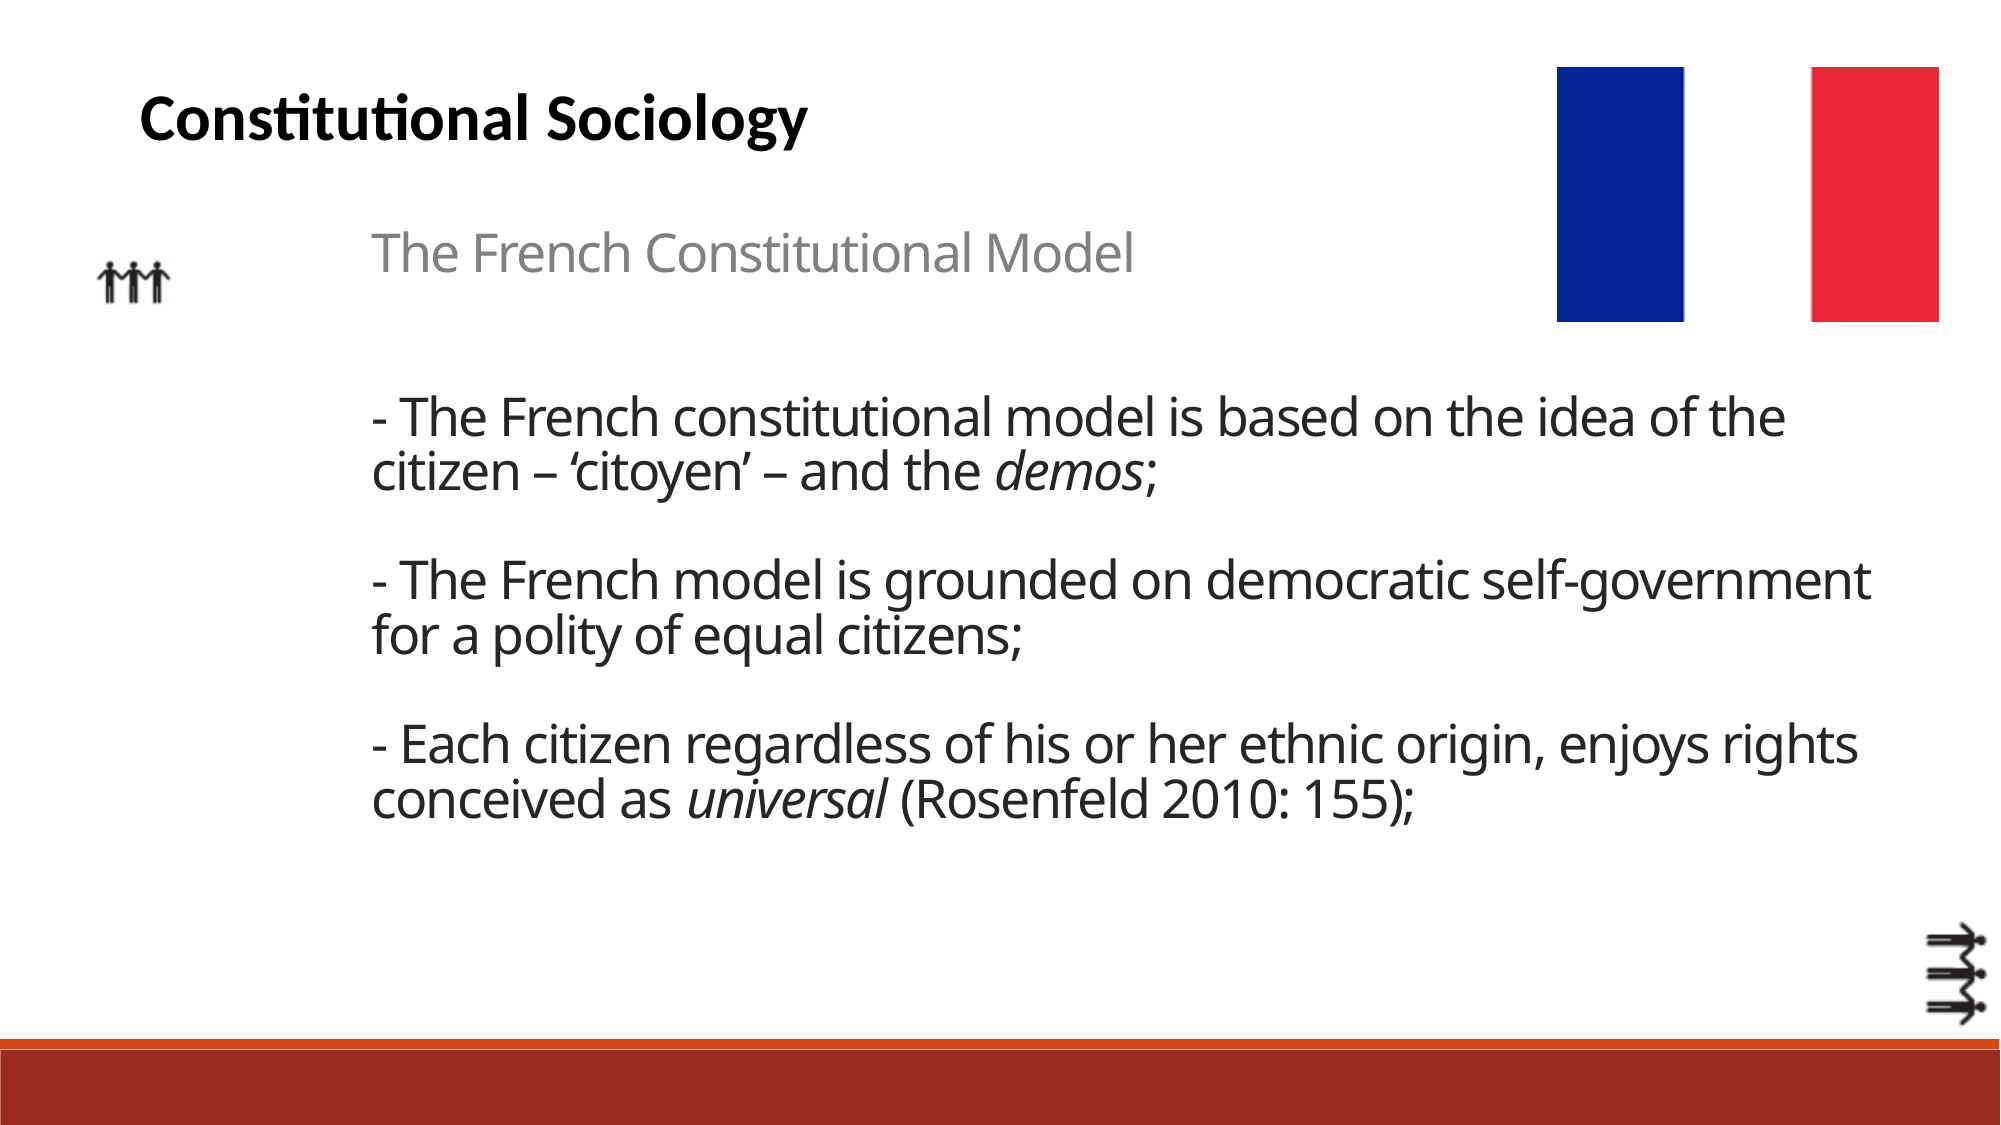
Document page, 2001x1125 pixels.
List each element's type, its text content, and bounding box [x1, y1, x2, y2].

picture [91, 235, 178, 324]
picture [1918, 911, 2000, 1038]
text_box Constitutional Sociology [132, 66, 833, 161]
picture [1557, 67, 1940, 322]
title The French Constitutional Model - The French constitutional model is based on the idea of the citizen – ‘citoyen’ – and the demos; - The French model is grounded on democratic self-government for a polity of equal citizens; - Each citizen regardless of his or her ethnic origin, enjoys rights conceived as universal (Rosenfeld 2010: 155); [363, 87, 1893, 1075]
